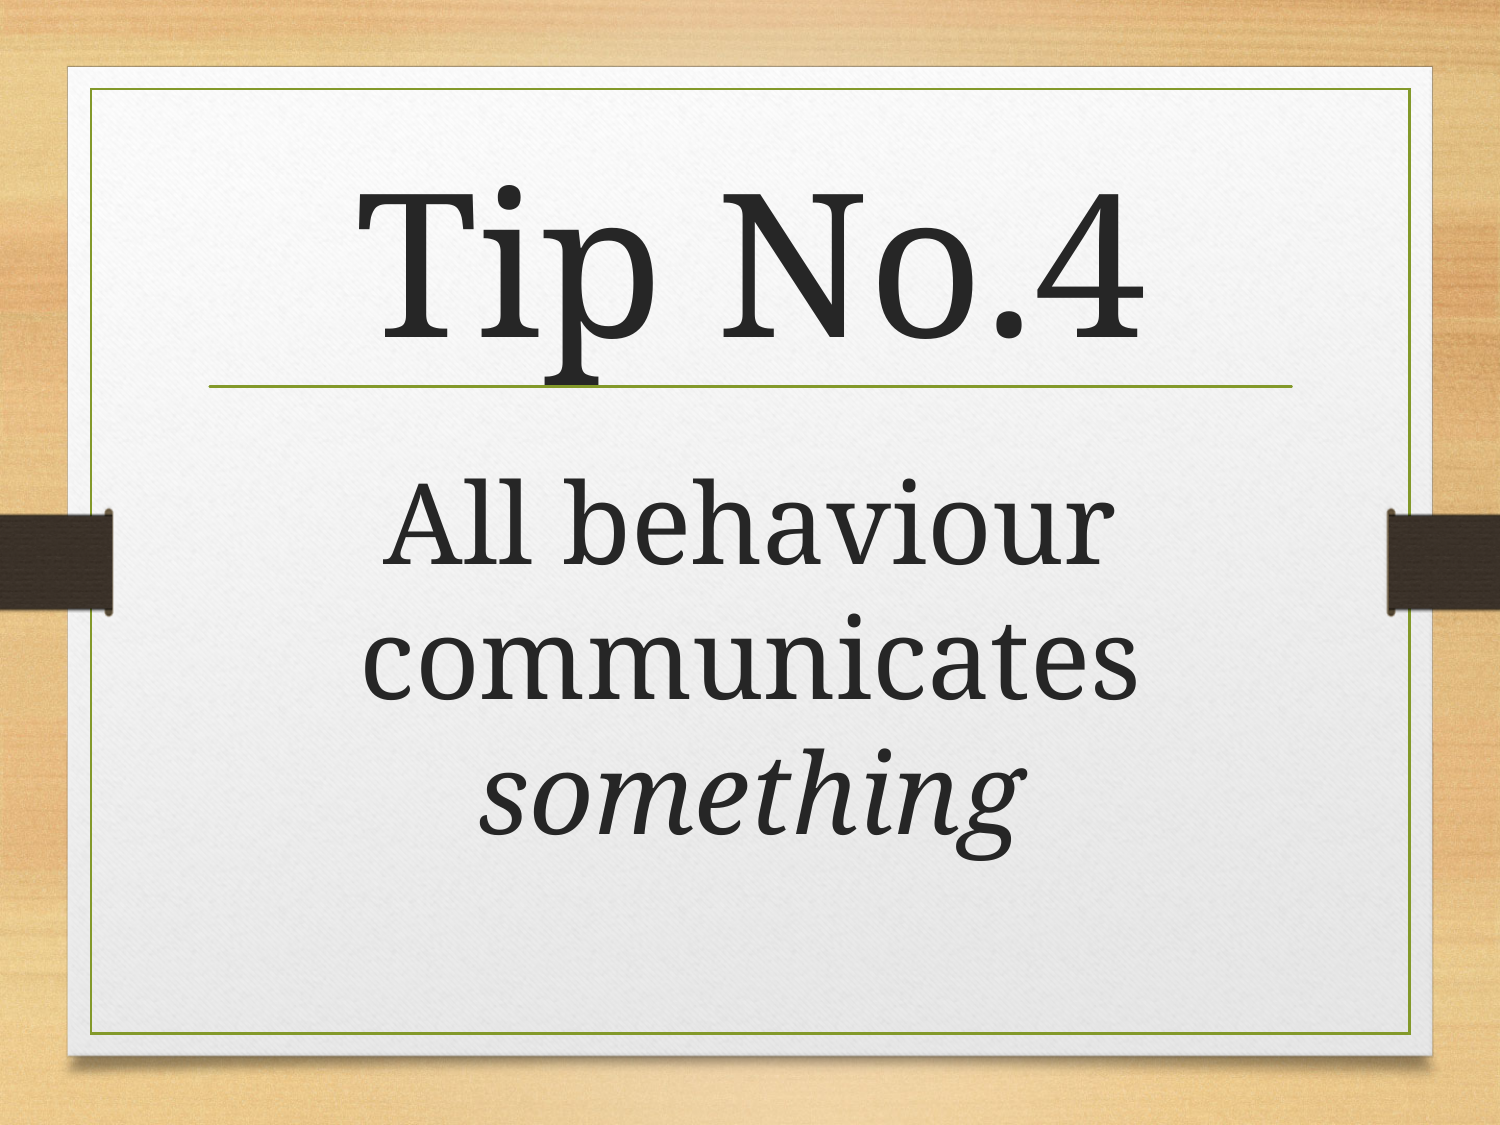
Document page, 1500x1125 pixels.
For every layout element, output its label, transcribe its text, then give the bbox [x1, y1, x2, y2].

picture [0, 0, 1500, 1125]
title Tip No.4 [193, 150, 1309, 365]
list All behaviour communicates something [193, 444, 1309, 894]
